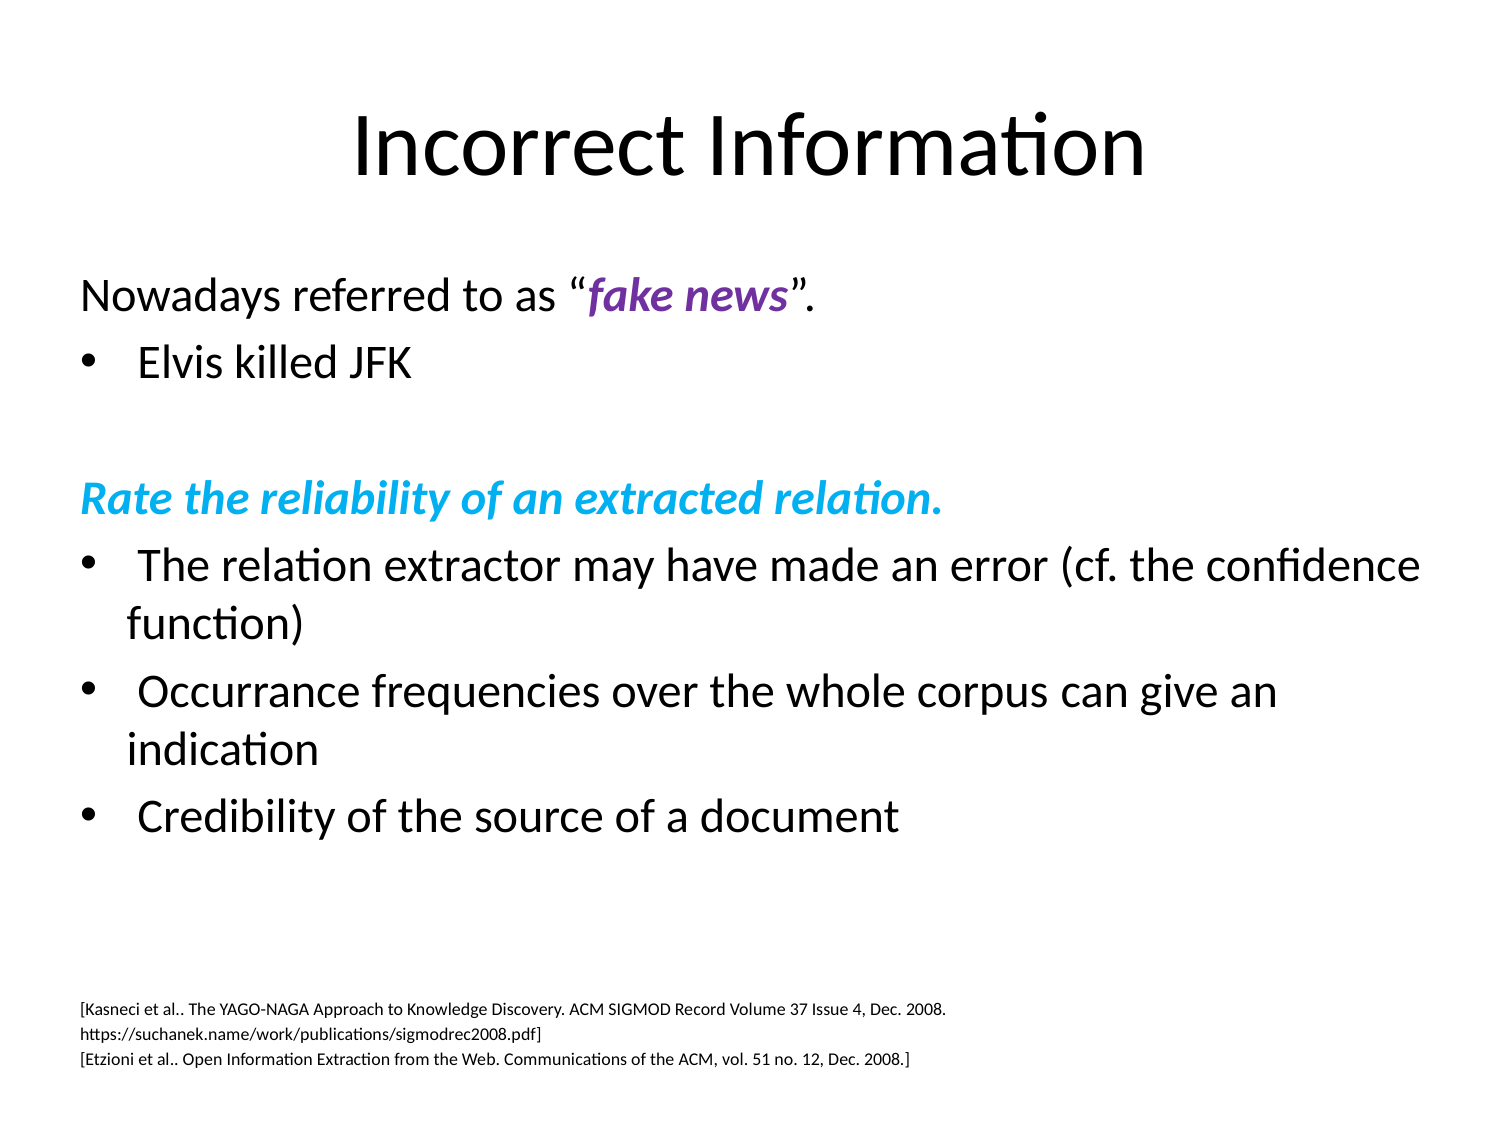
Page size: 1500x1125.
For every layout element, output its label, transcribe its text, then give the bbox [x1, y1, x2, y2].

title Incorrect Information [75, 45, 1425, 233]
list Nowadays referred to as “fake news”. Elvis killed JFK Rate the reliability of an extracted relation. The relation extractor may have made an error (cf. the confidence function) Occurrance frequencies over the whole corpus can give an indication Credibility of the source of a document [Kasneci et al.. The YAGO-NAGA Approach to Knowledge Discovery. ACM SIGMOD Record Volume 37 Issue 4, Dec. 2008. https://suchanek.name/work/publications/sigmodrec2008.pdf] [Etzioni et al.. Open Information Extraction from the Web. Communications of the ACM, vol. 51 no. 12, Dec. 2008.] [64, 255, 1459, 1094]
